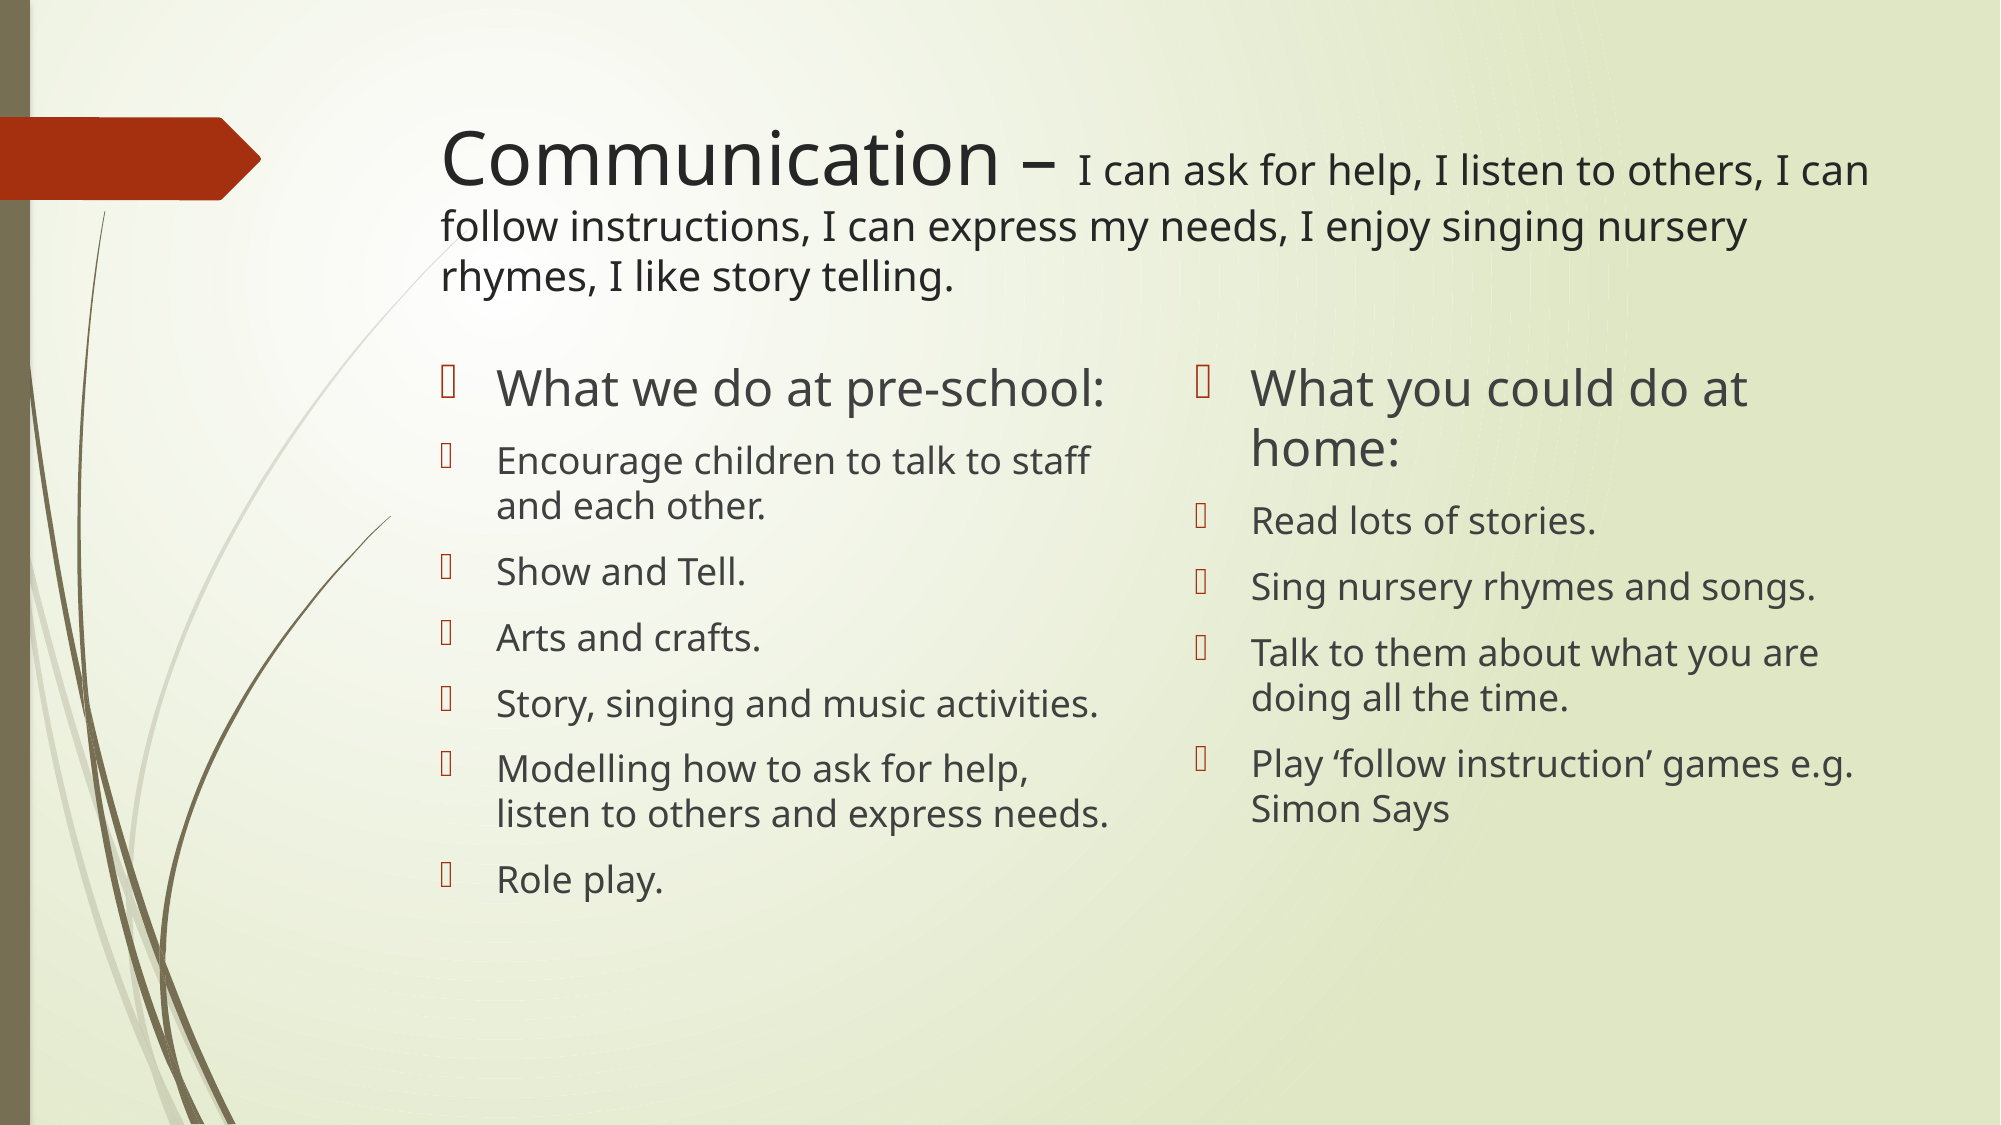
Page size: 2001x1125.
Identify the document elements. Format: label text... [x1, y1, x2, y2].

list What you could do at home: Read lots of stories. Sing nursery rhymes and songs. Talk to them about what you are doing all the time. Play ‘follow instruction’ games e.g. Simon Says [1179, 348, 1888, 969]
title Communication – I can ask for help, I listen to others, I can follow instructions, I can express my needs, I enjoy singing nursery rhymes, I like story telling. [425, 102, 1888, 313]
list What we do at pre-school: Encourage children to talk to staff and each other. Show and Tell. Arts and crafts. Story, singing and music activities. Modelling how to ask for help, listen to others and express needs. Role play. [424, 348, 1133, 970]
